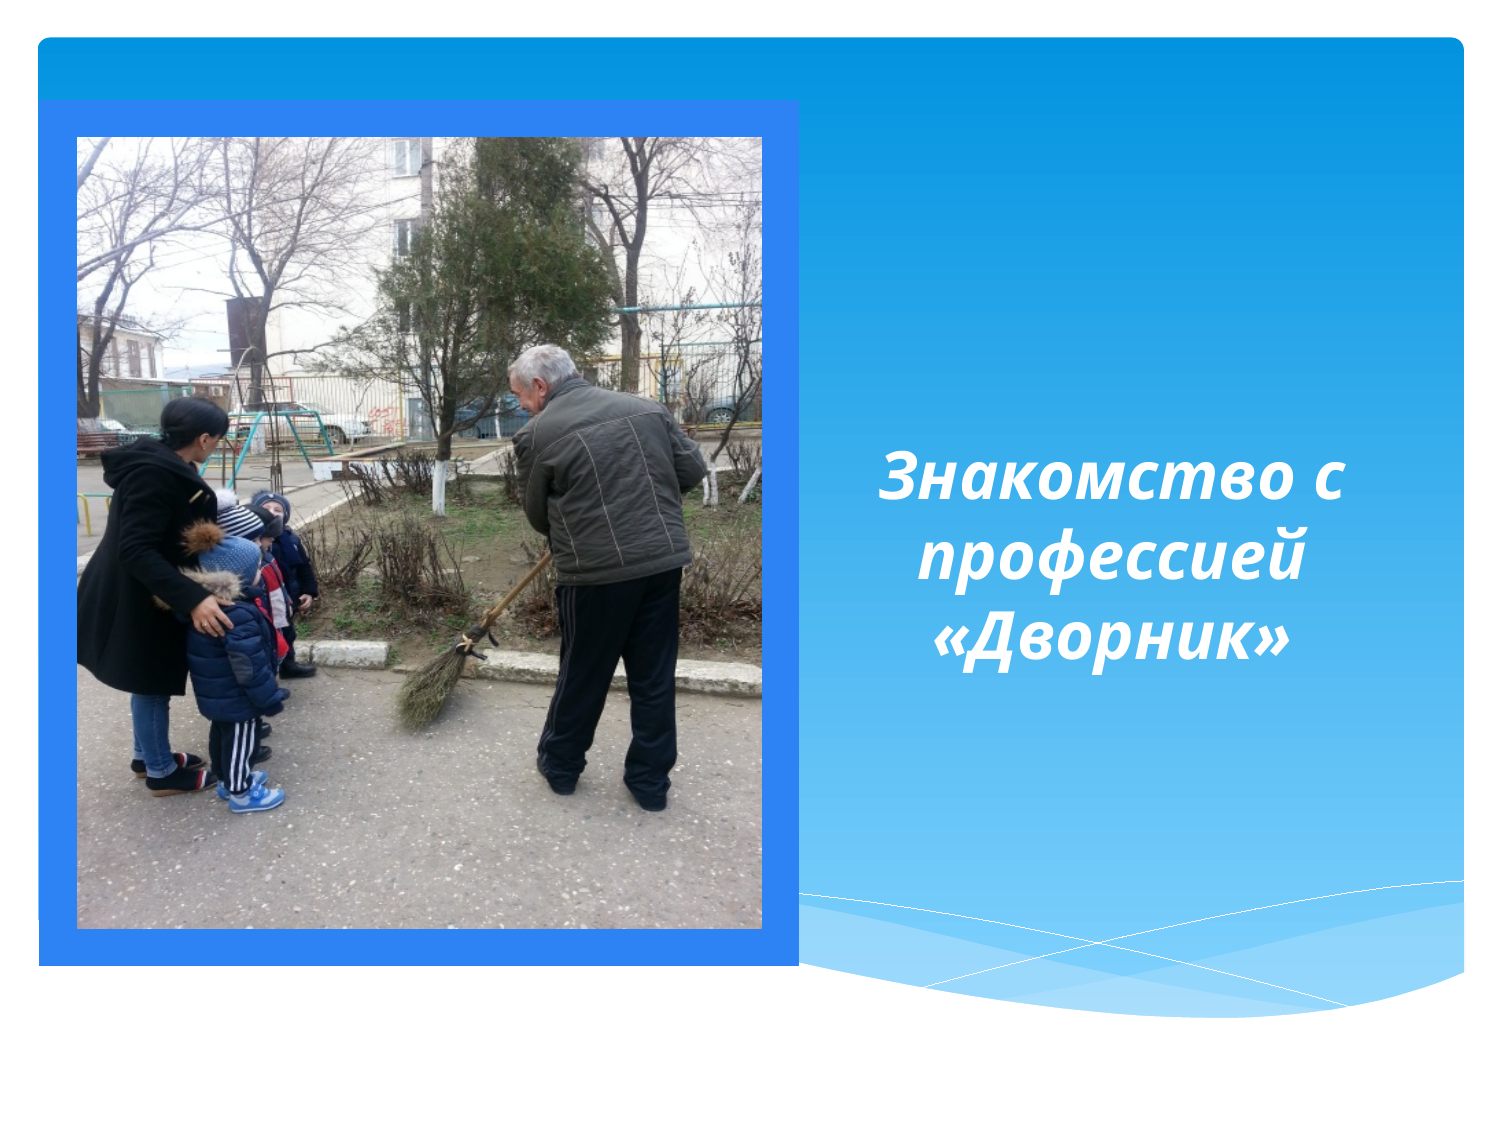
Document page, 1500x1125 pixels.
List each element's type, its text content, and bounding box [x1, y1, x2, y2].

picture [76, 136, 763, 929]
title Знакомство с профессией «Дворник» [799, 397, 1425, 681]
